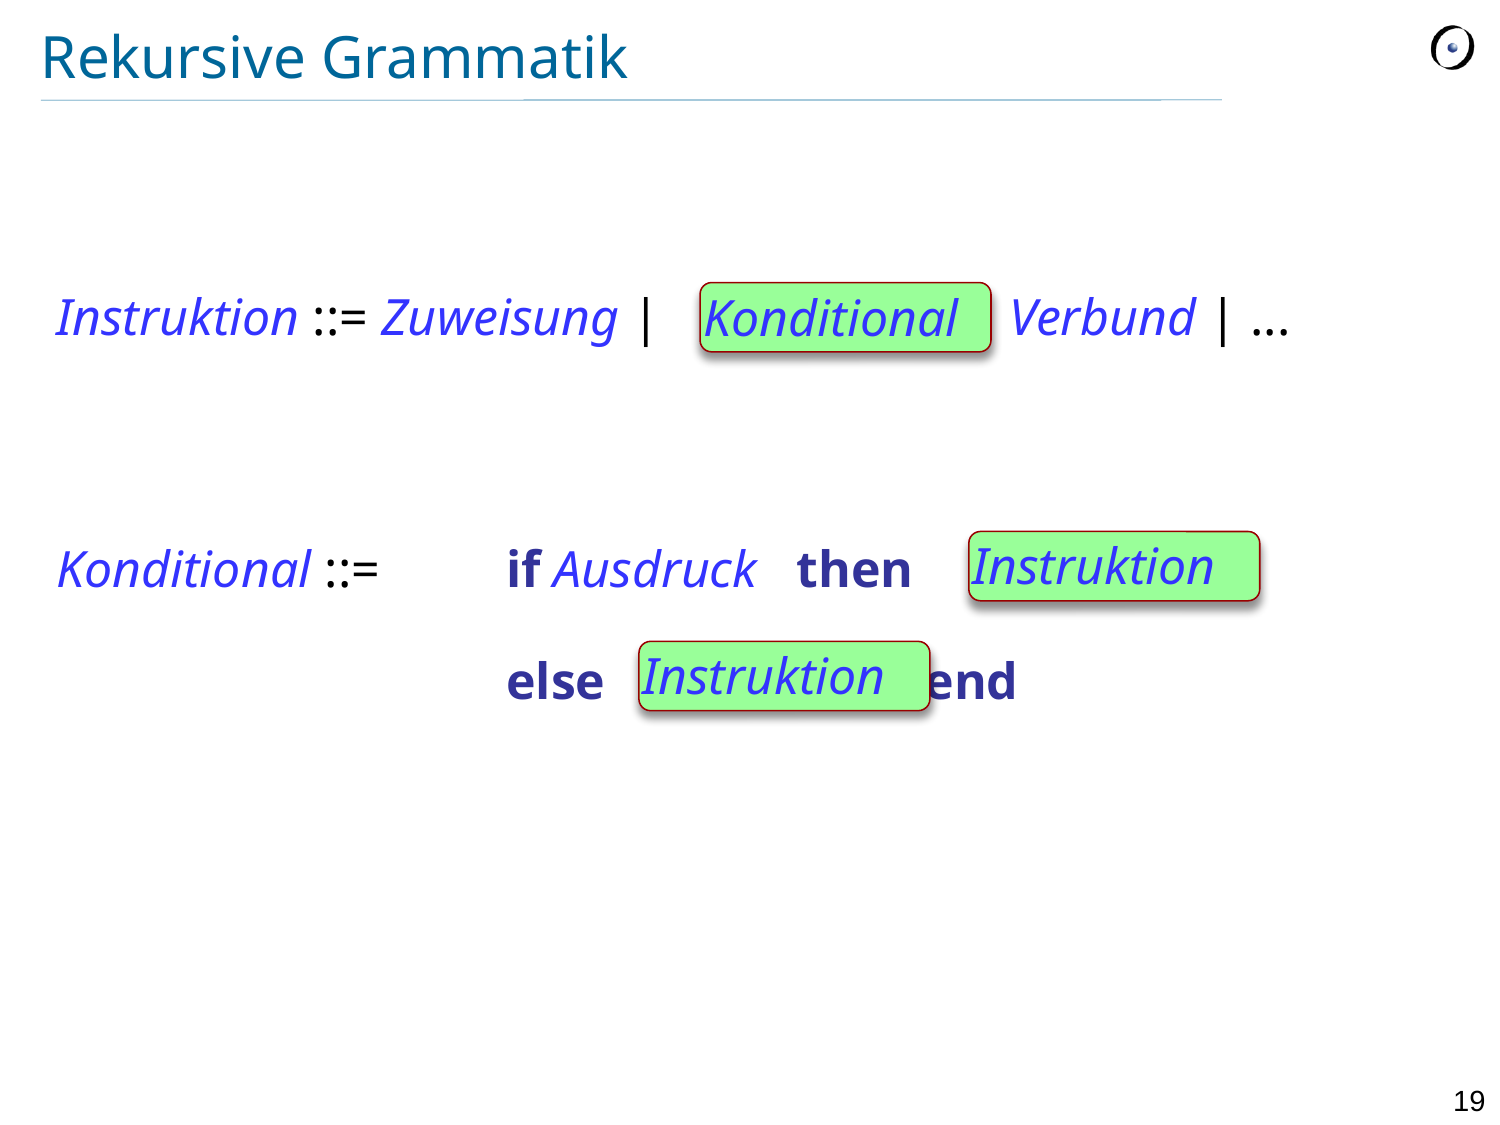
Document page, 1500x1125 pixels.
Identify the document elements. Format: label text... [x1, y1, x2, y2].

picture [1429, 20, 1476, 72]
text_box Instruktion [638, 641, 930, 711]
text_box Konditional [700, 282, 992, 352]
list Instruktion ::= Zuweisung | Conditional | Verbund | ... Konditional ::= if Ausdruck then Instruction else Instruction end [40, 207, 1500, 1048]
title Rekursive Grammatik [40, 18, 1344, 91]
text_box Instruktion [968, 531, 1260, 601]
